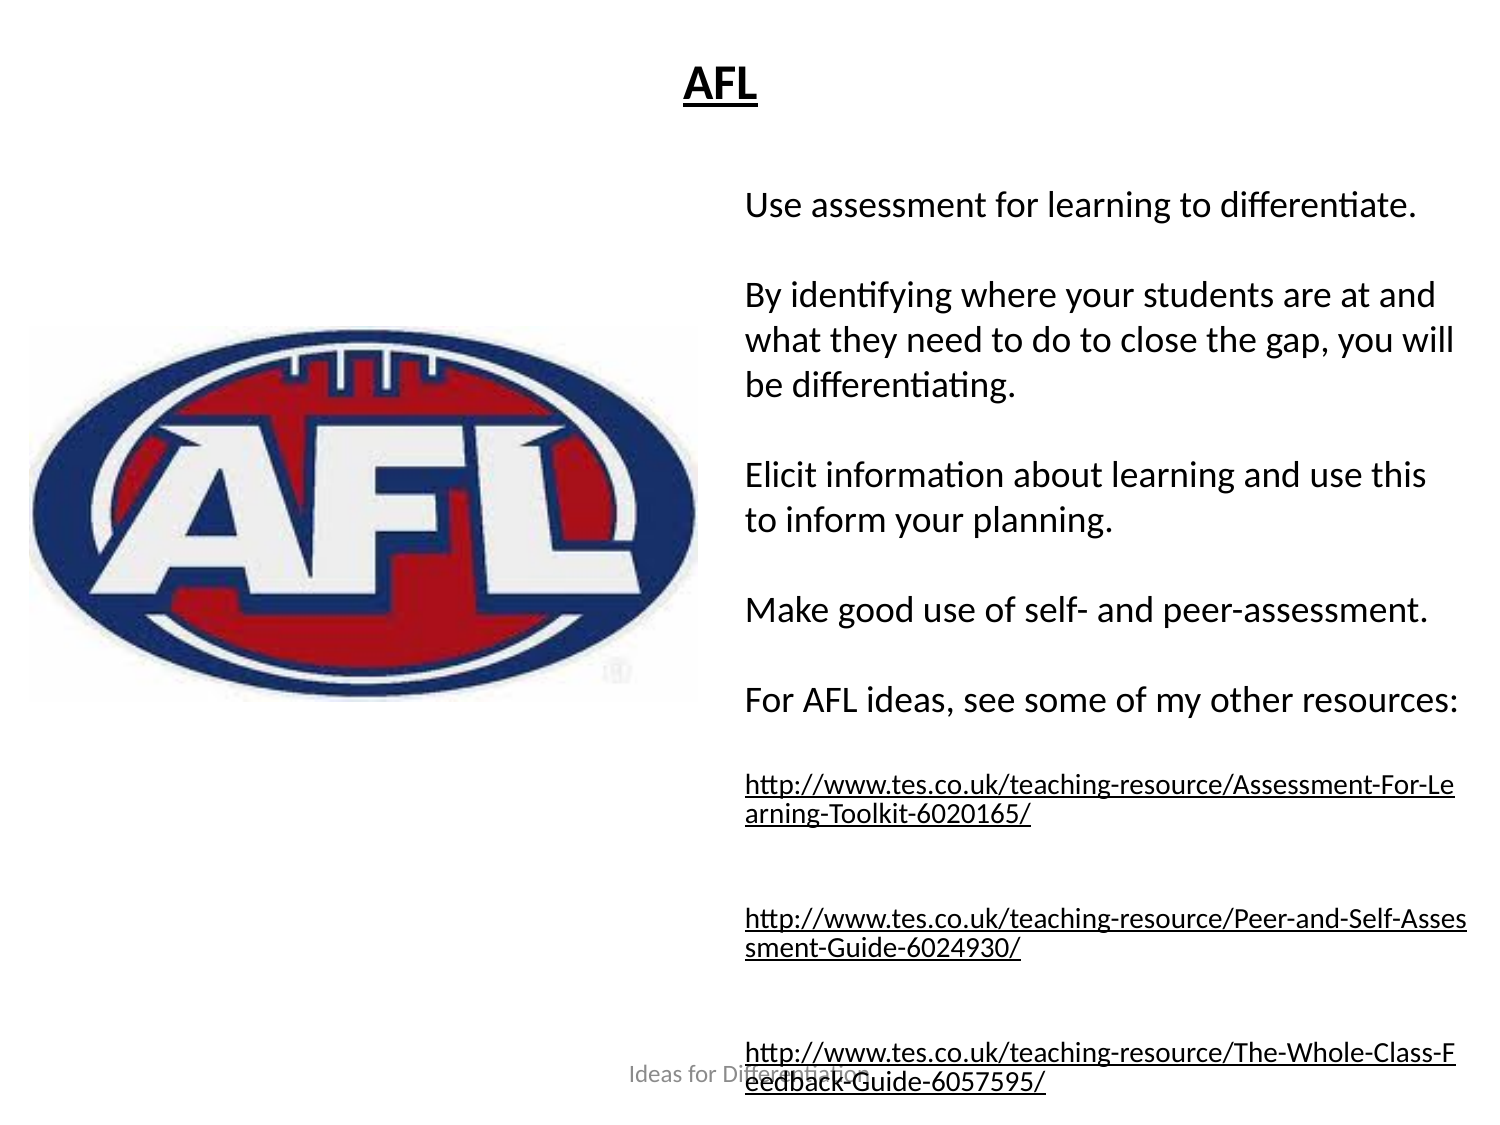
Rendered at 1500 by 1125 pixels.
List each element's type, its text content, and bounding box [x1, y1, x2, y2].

footer Ideas for Differentiation [512, 1042, 988, 1103]
text_box Use assessment for learning to differentiate. By identifying where your students are at and what they need to do to close the gap, you will be differentiating. Elicit information about learning and use this to inform your planning. Make good use of self- and peer-assessment. For AFL ideas, see some of my other resources: http://www.tes.co.uk/teaching-resource/Assessment-For-Learning-Toolkit-6020165/ http://www.tes.co.uk/teaching-resource/Peer-and-Self-Assessment-Guide-6024930/ http://www.tes.co.uk/teaching-resource/The-Whole-Class-Feedback-Guide-6057595/ [730, 172, 1483, 1053]
text_box AFL [218, 42, 1223, 118]
picture [29, 325, 698, 702]
